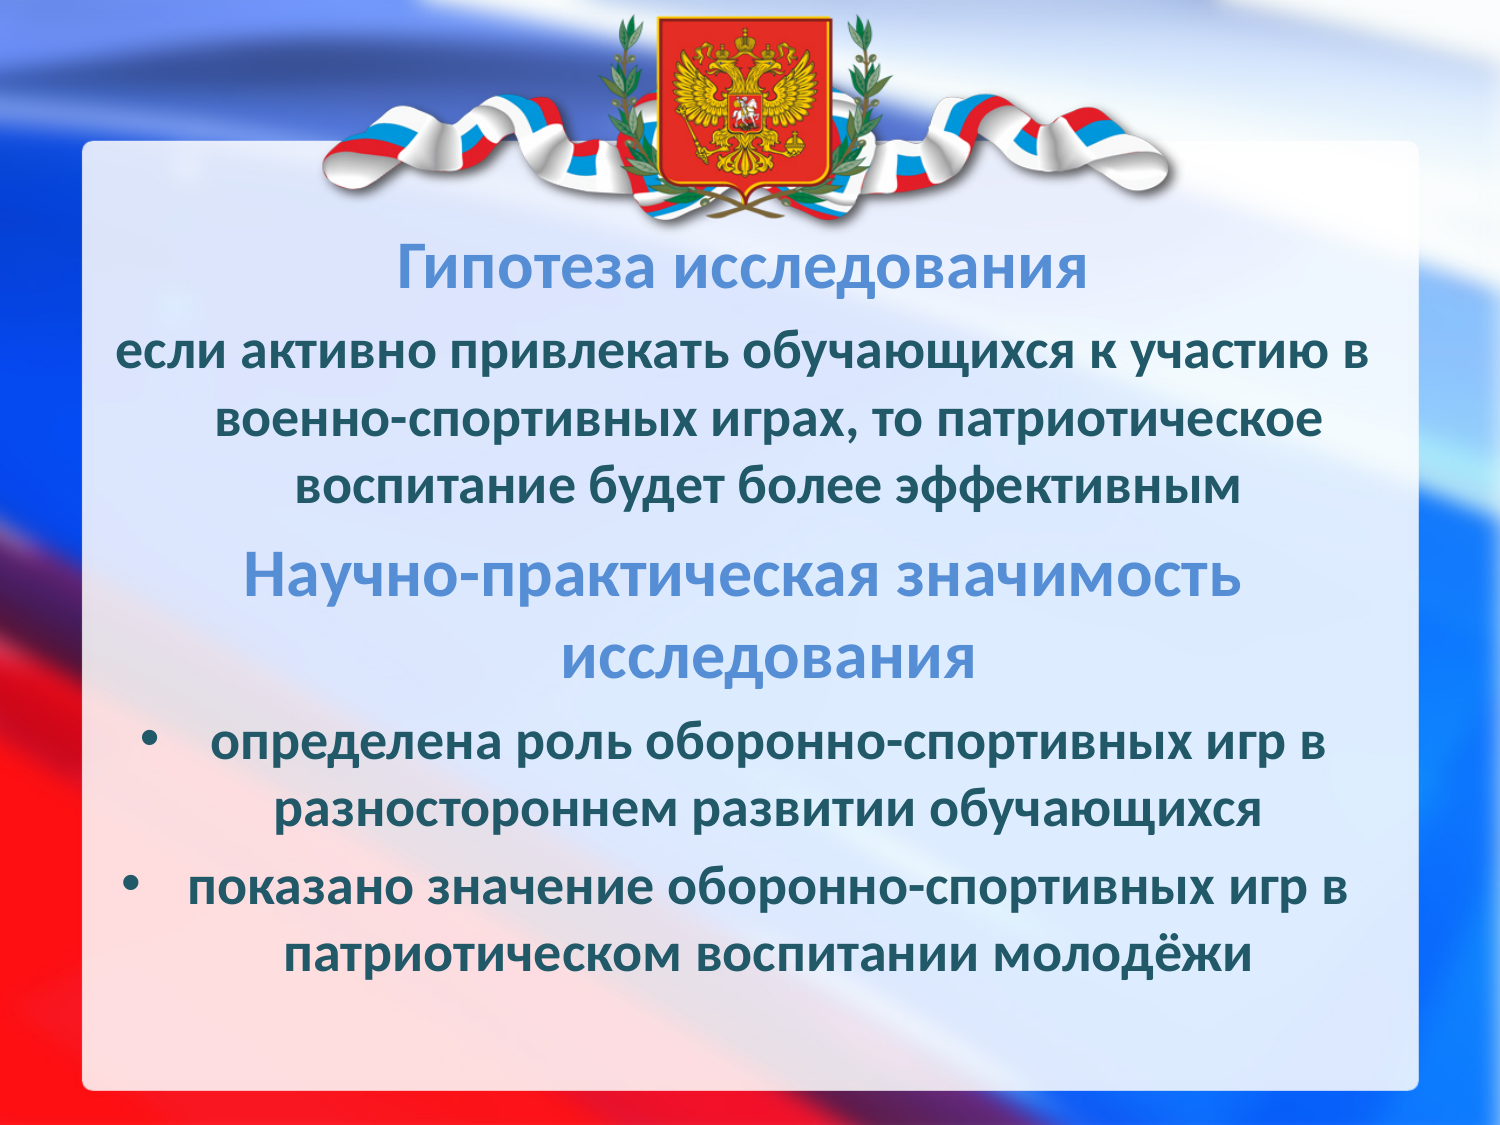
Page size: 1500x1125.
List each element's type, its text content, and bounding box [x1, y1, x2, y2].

picture [0, 0, 1500, 1125]
list Гипотеза исследования если активно привлекать обучающихся к участию в военно-спортивных играх, то патриотическое воспитание будет более эффективным Научно-практическая значимость исследования определена роль оборонно-спортивных игр в разностороннем развитии обучающихся показано значение оборонно-спортивных игр в патриотическом воспитании молодёжи [75, 212, 1413, 1005]
